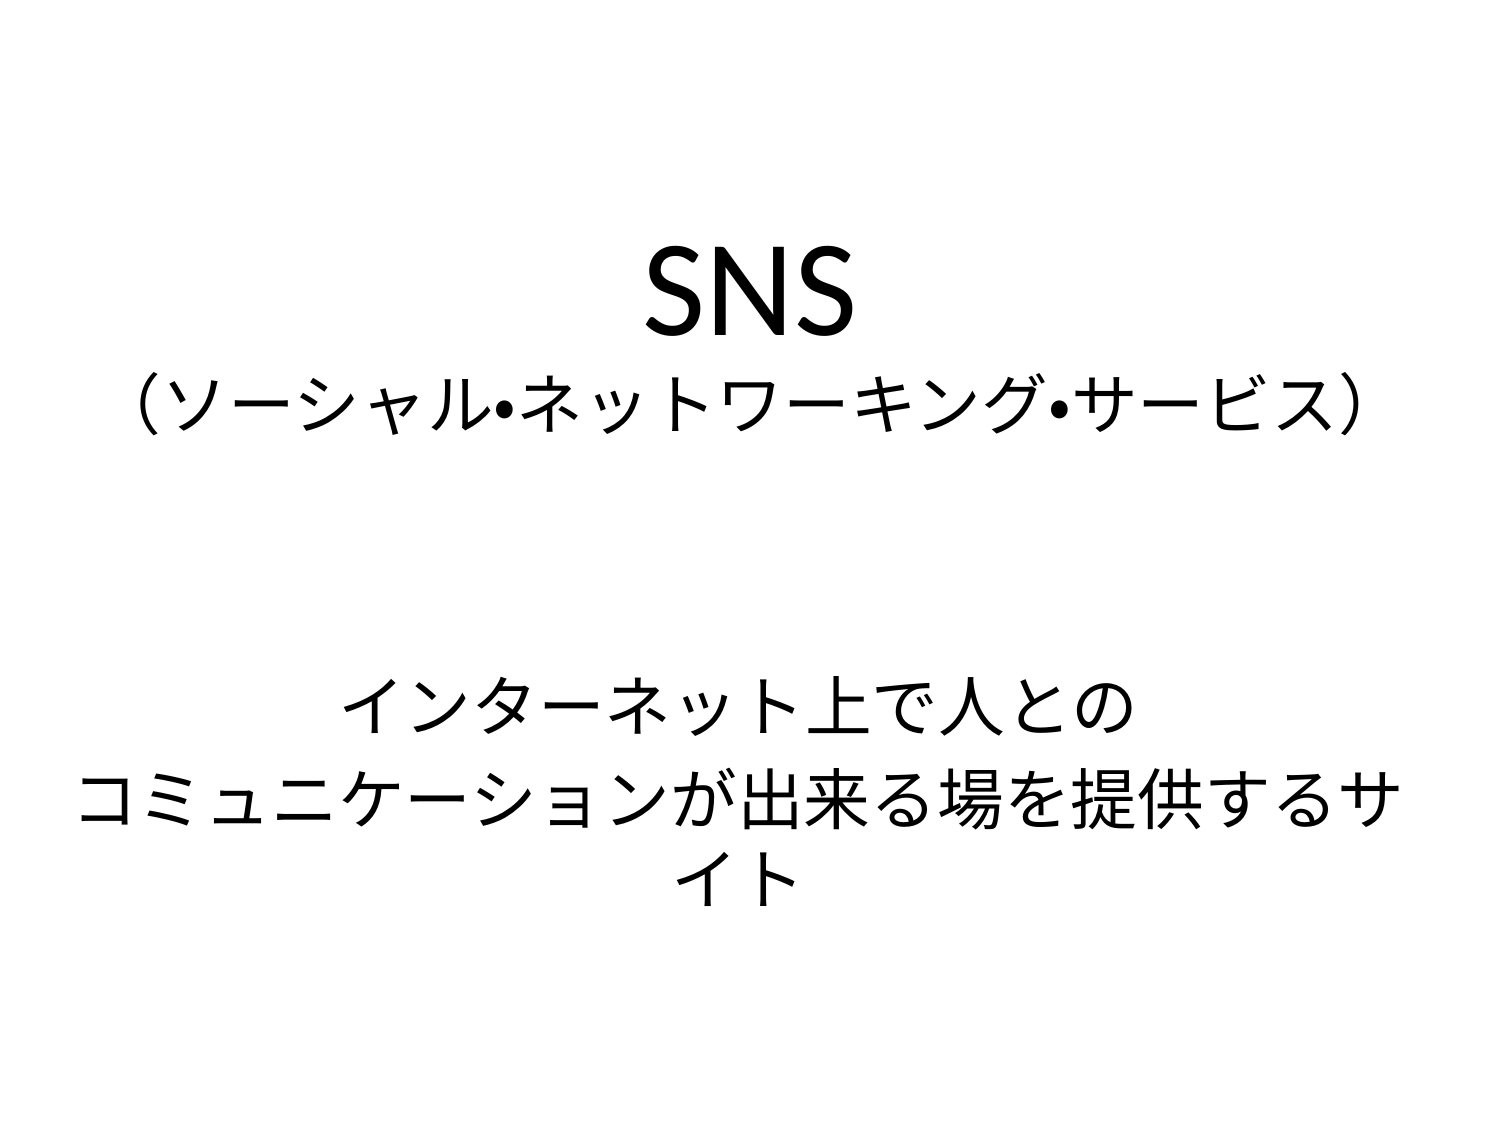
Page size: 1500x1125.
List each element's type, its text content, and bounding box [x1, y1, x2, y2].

subtitle インターネット上で人との コミュニケーションが出来る場を提供するサイト [53, 656, 1424, 945]
title SNS （ソーシャル・ネットワーキング・サービス） [0, 149, 1500, 492]
